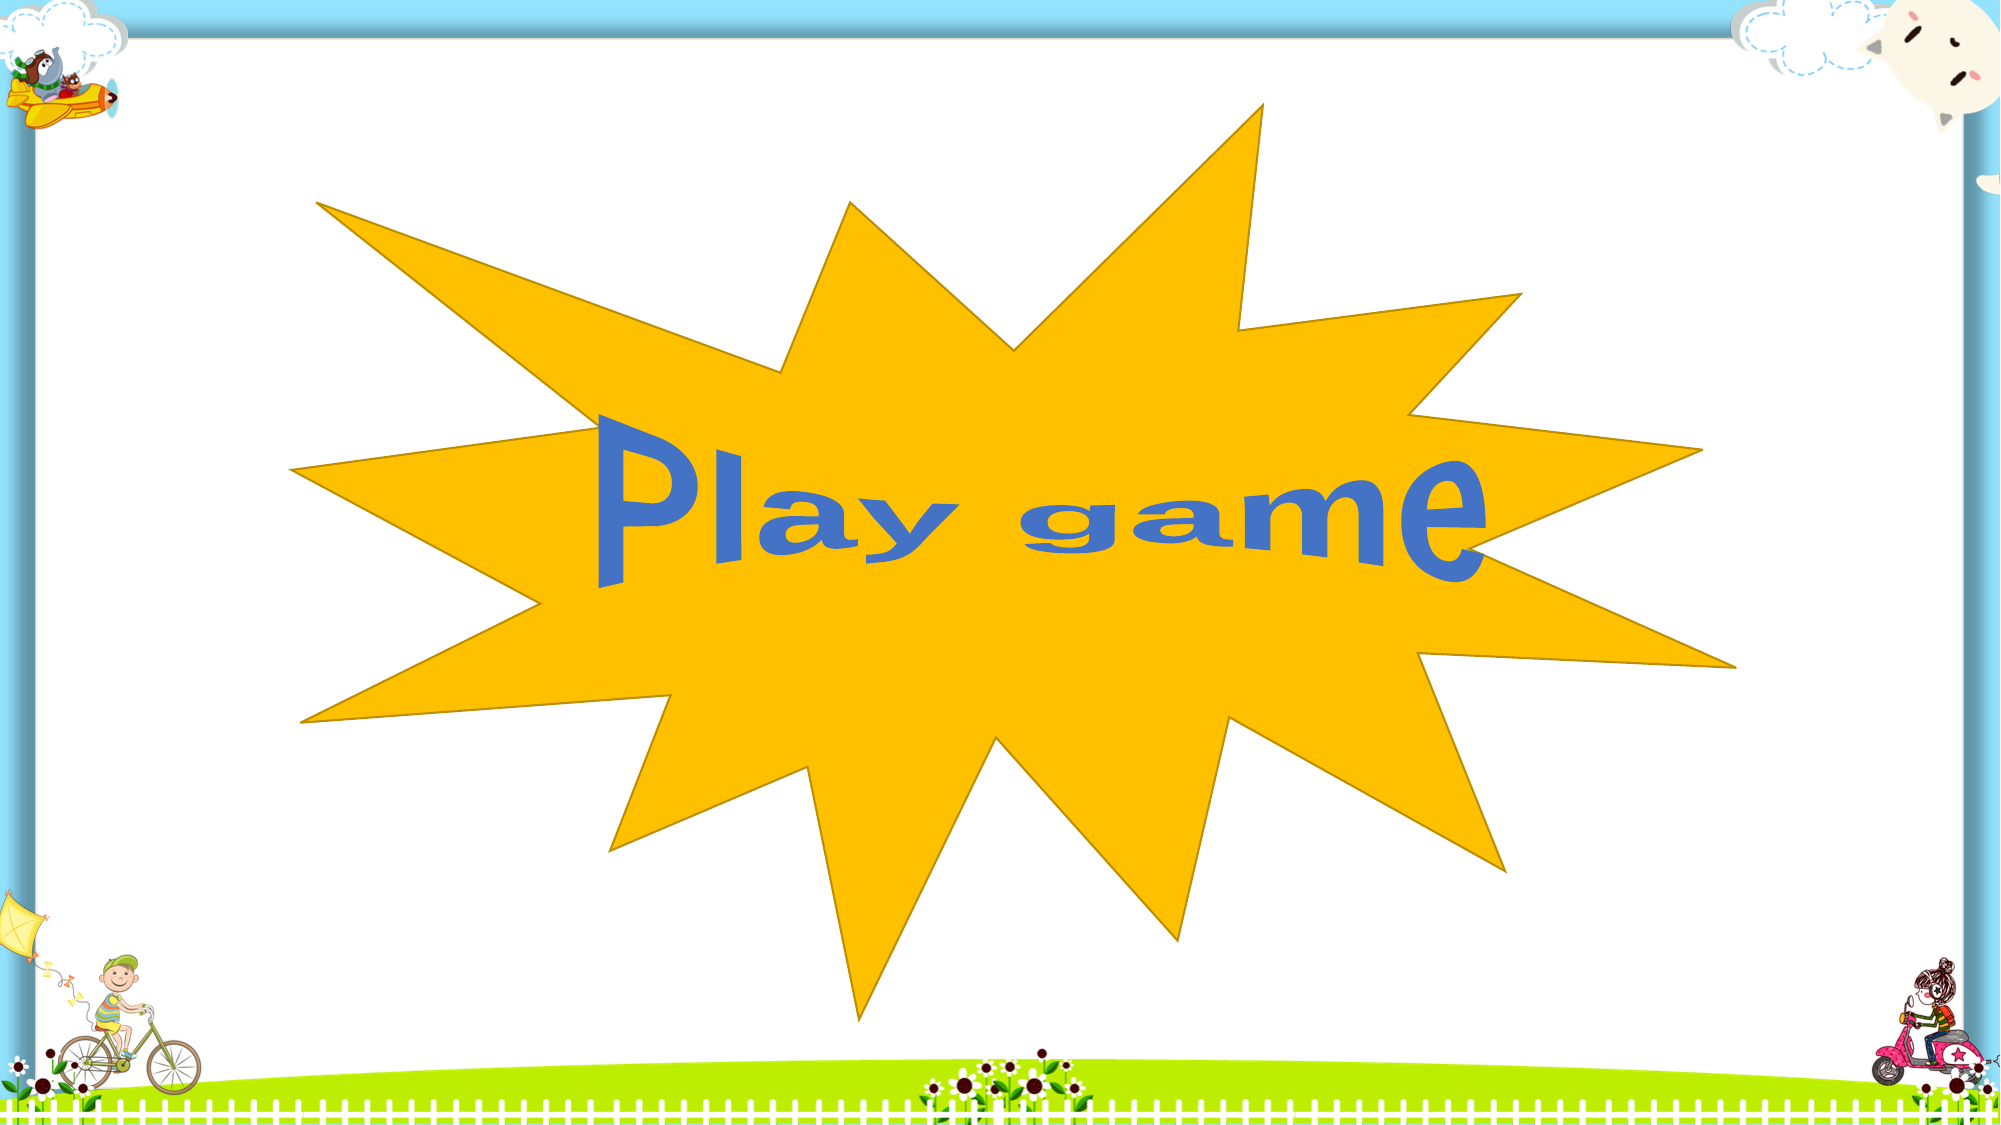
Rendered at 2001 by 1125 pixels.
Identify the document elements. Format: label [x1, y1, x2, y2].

text_box [288, 102, 1737, 1023]
picture [0, 0, 2001, 1125]
